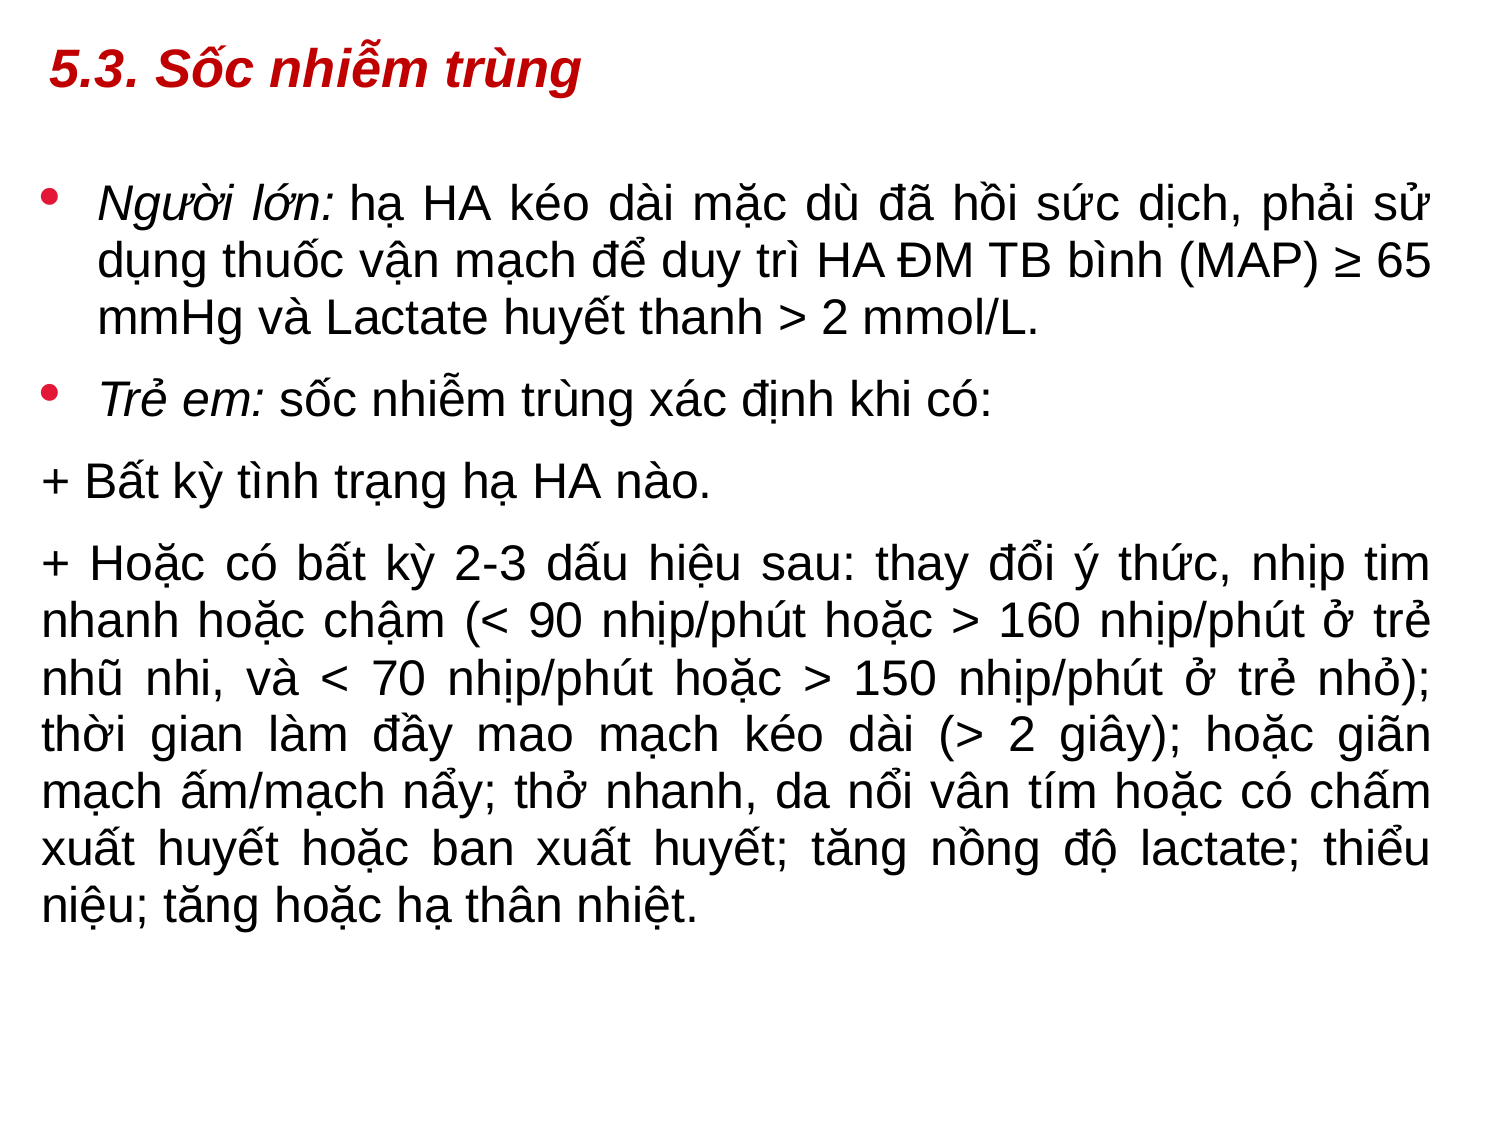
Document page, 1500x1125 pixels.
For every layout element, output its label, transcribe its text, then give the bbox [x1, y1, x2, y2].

list Người lớn: hạ HA kéo dài mặc dù đã hồi sức dịch, phải sử dụng thuốc vận mạch để duy trì HA ĐM TB bình (MAP) ≥ 65 mmHg và Lactate huyết thanh > 2 mmol/L. Trẻ em: sốc nhiễm trùng xác định khi có: + Bất kỳ tình trạng hạ HA nào. + Hoặc có bất kỳ 2-3 dấu hiệu sau: thay đổi ý thức, nhịp tim nhanh hoặc chậm (< 90 nhịp/phút hoặc > 160 nhịp/phút ở trẻ nhũ nhi, và < 70 nhịp/phút hoặc > 150 nhịp/phút ở trẻ nhỏ); thời gian làm đầy mao mạch kéo dài (> 2 giây); hoặc giãn mạch ấm/mạch nẩy; thở nhanh, da nổi vân tím hoặc có chấm xuất huyết hoặc ban xuất huyết; tăng nồng độ lactate; thiểu niệu; tăng hoặc hạ thân nhiệt. [40, 175, 1434, 980]
title 5.3. Sốc nhiễm trùng [49, 38, 1481, 144]
